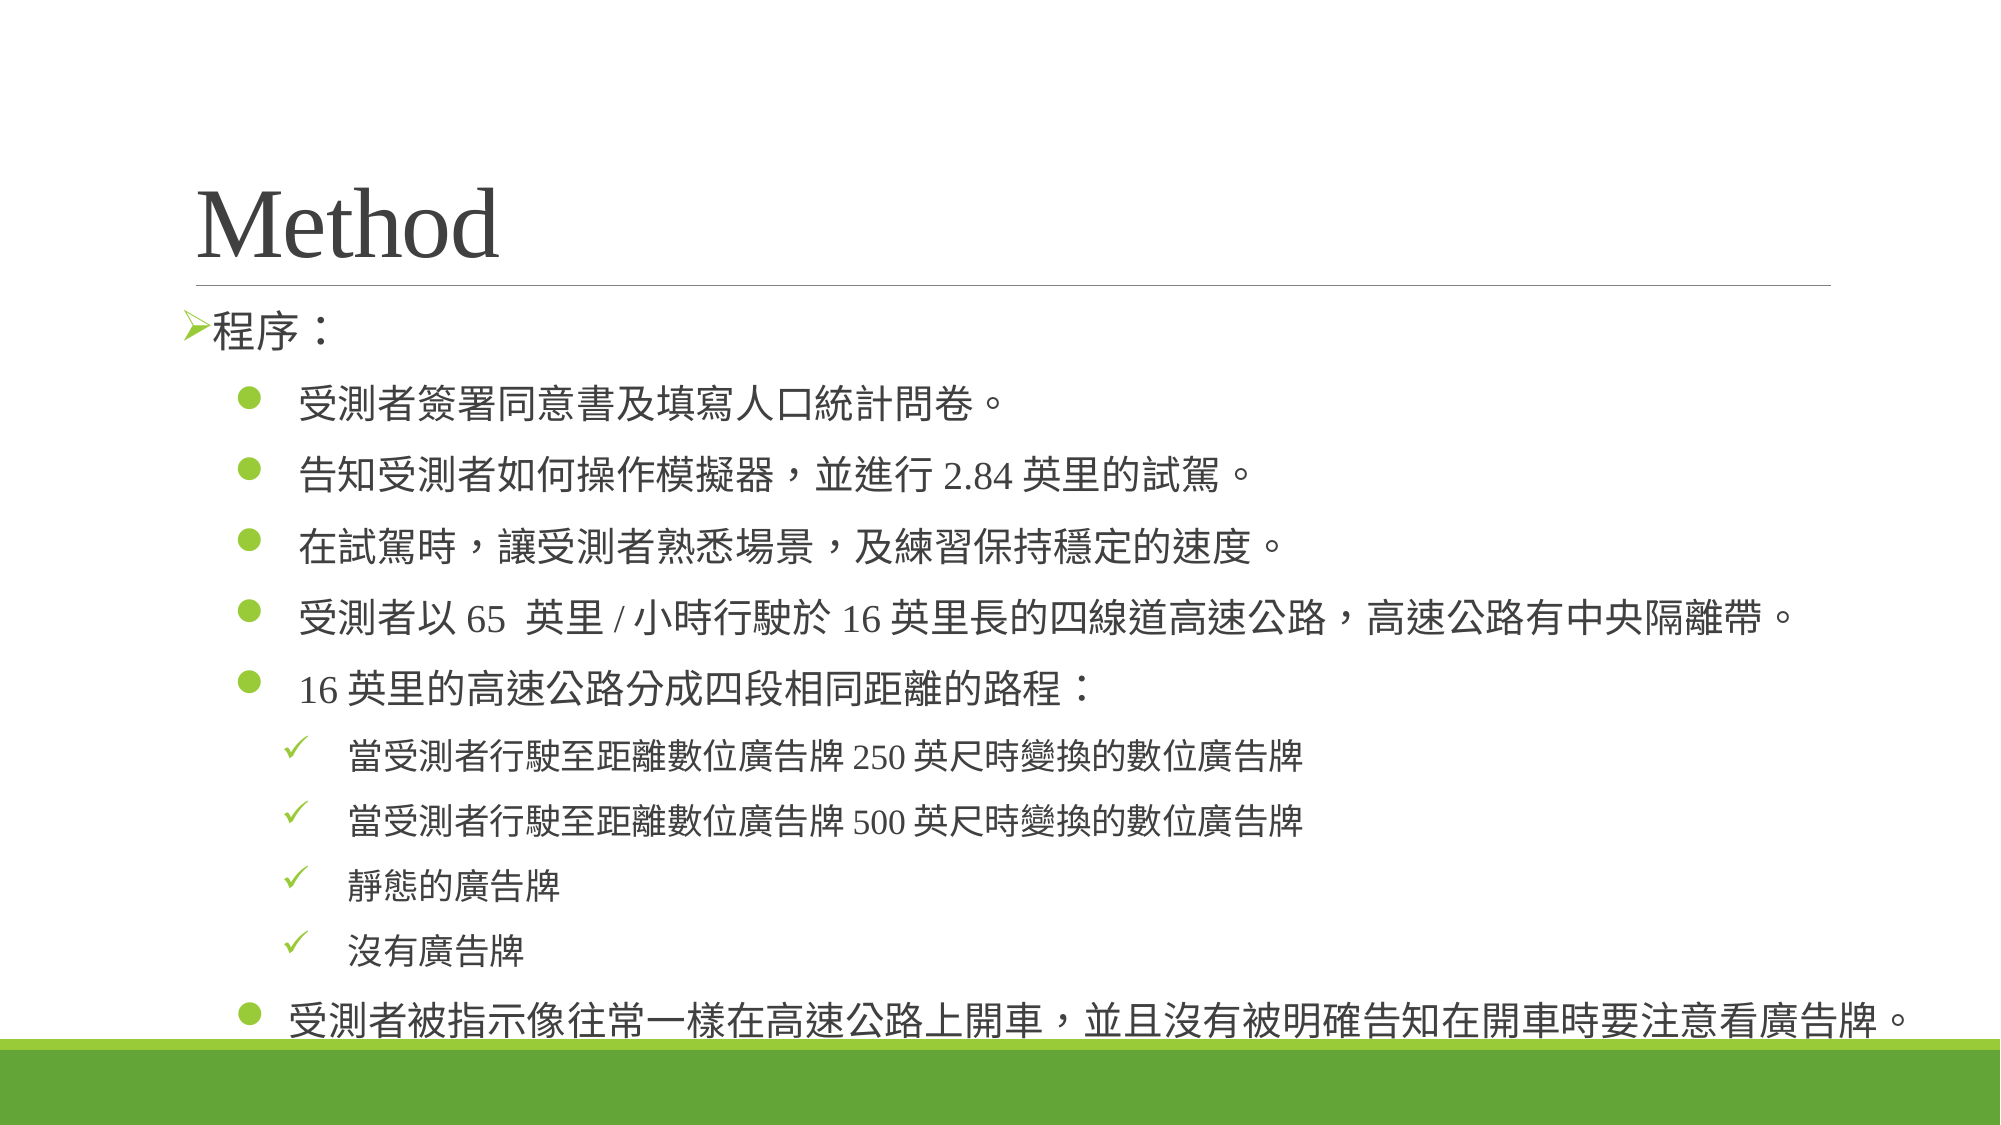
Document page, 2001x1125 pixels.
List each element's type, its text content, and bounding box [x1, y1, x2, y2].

list 程序： 受測者簽署同意書及填寫人口統計問卷。 告知受測者如何操作模擬器，並進行2.84英里的試駕。 在試駕時，讓受測者熟悉場景，及練習保持穩定的速度。 受測者以65 英里/小時行駛於16英里長的四線道高速公路，高速公路有中央隔離帶。 16英里的高速公路分成四段相同距離的路程： 當受測者行駛至距離數位廣告牌250英尺時變換的數位廣告牌 當受測者行駛至距離數位廣告牌500英尺時變換的數位廣告牌 靜態的廣告牌 沒有廣告牌 受測者被指示像往常一樣在高速公路上開車，並且沒有被明確告知在開車時要注意看廣告牌。 [180, 302, 1926, 1078]
title Method [180, 47, 1830, 285]
